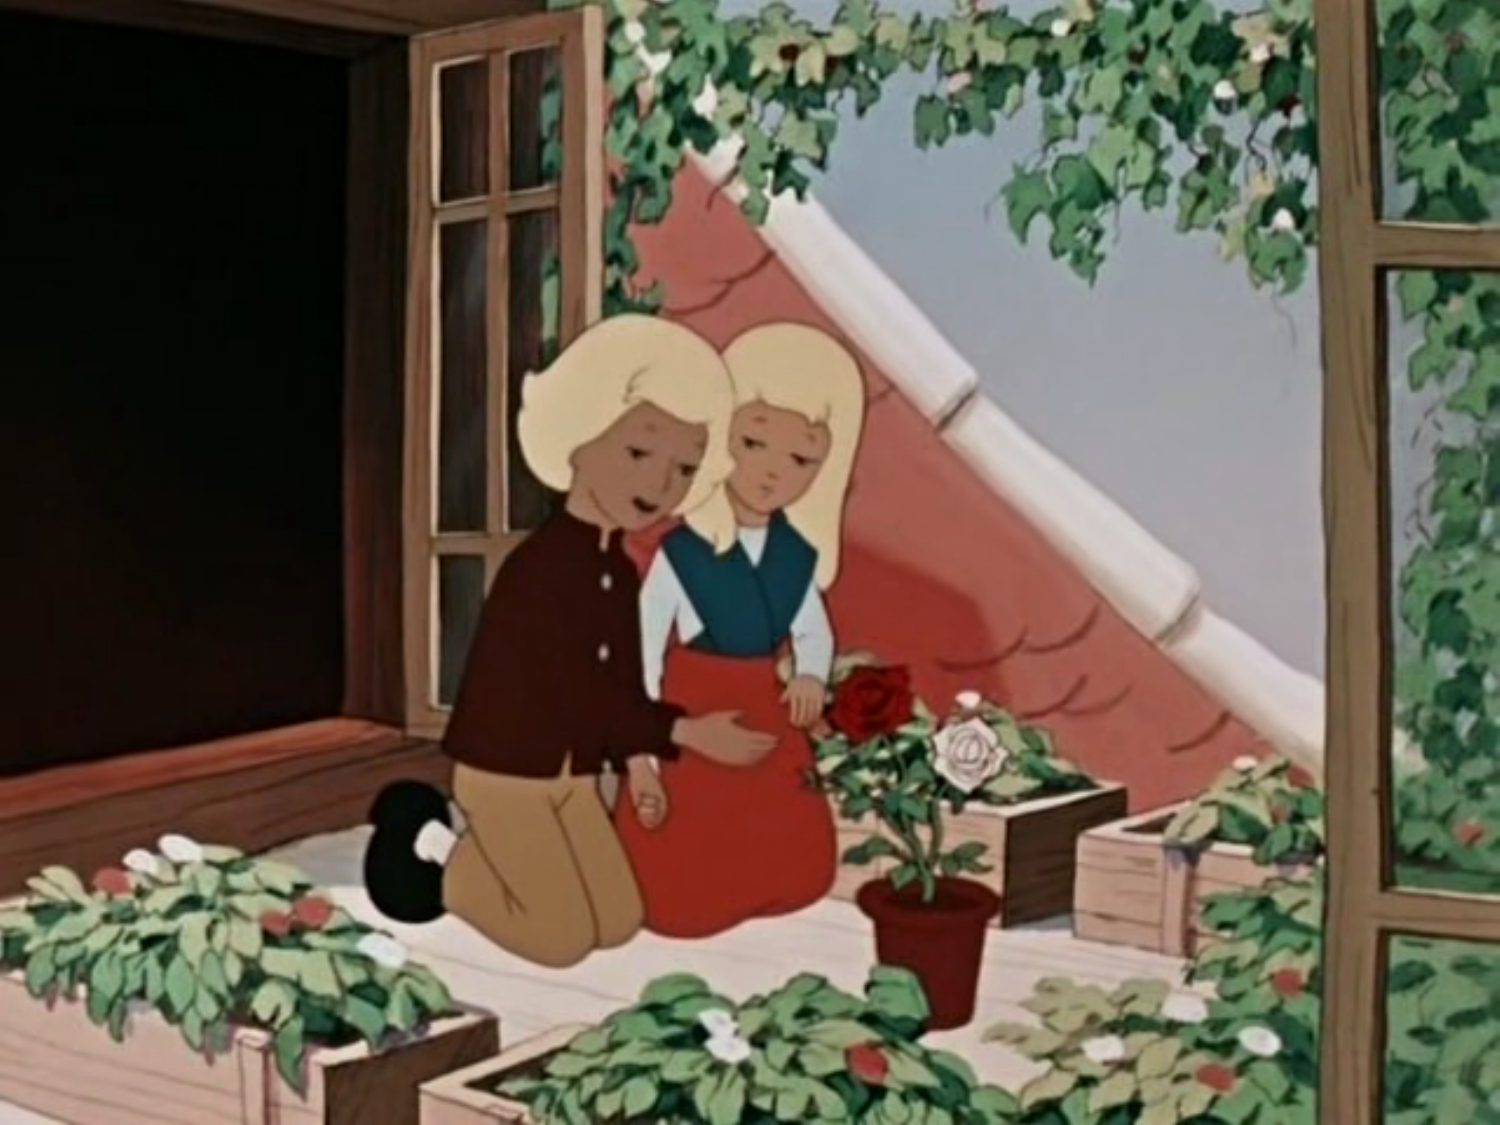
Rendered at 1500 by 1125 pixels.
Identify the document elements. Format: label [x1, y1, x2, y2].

list [0, 0, 1500, 1125]
